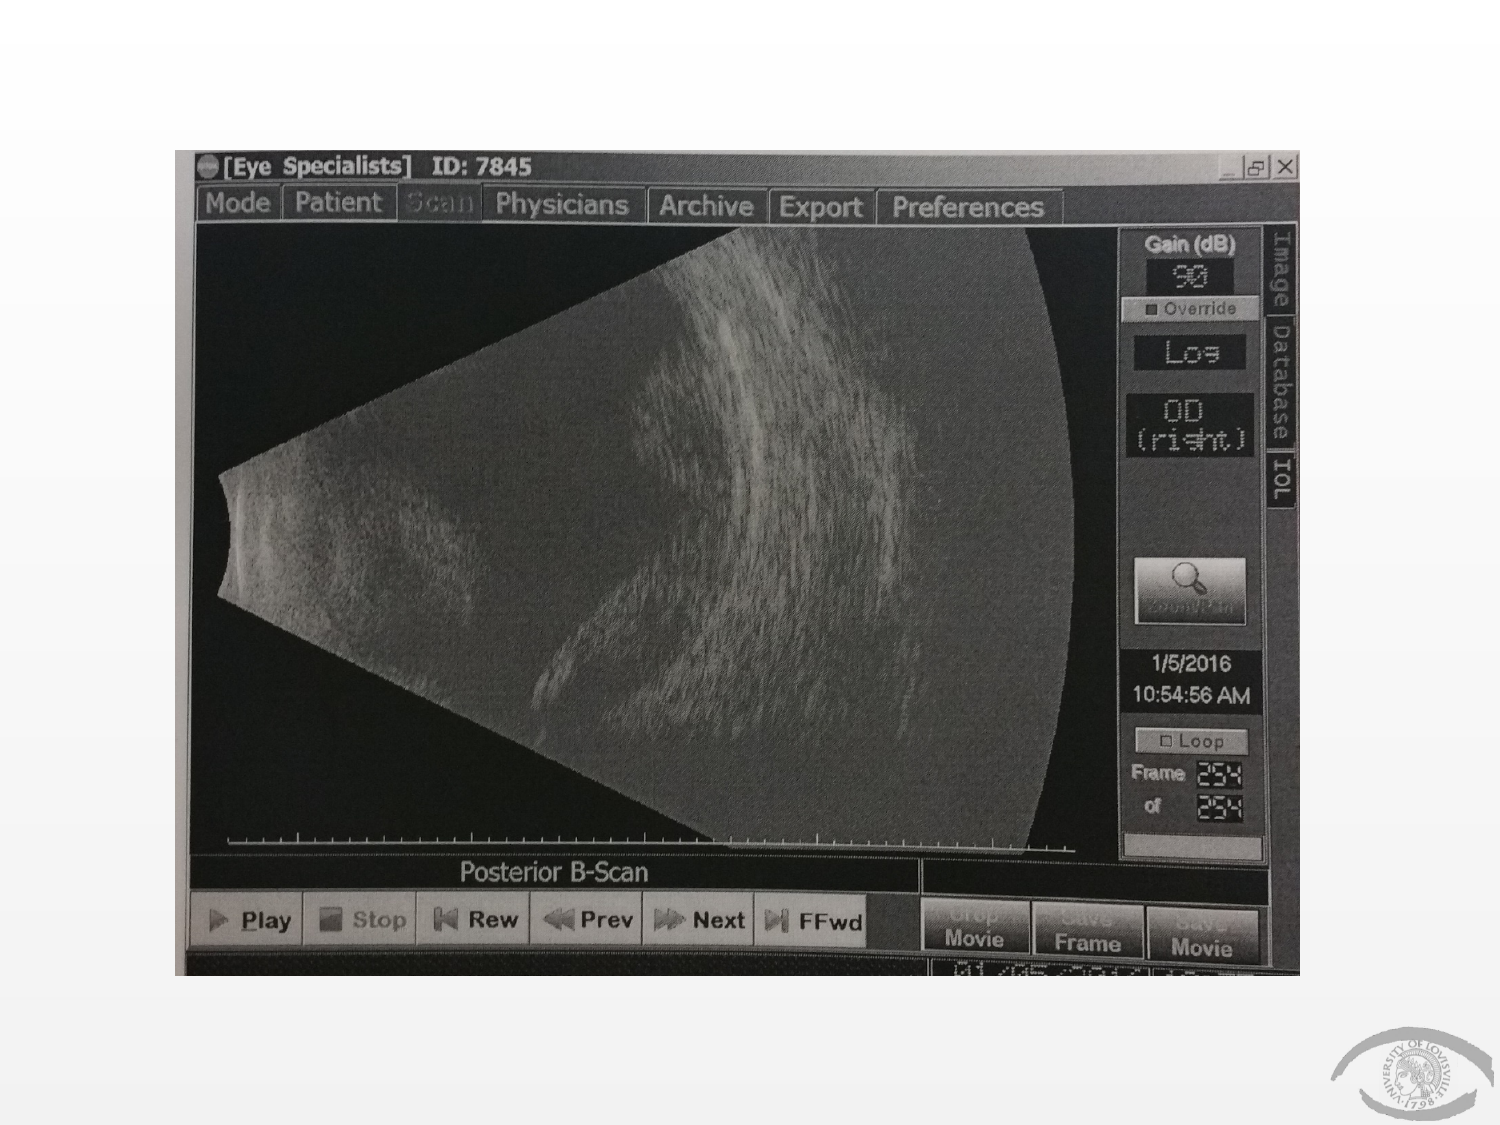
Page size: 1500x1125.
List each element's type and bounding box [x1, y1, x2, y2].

picture [1329, 1025, 1496, 1123]
picture [175, 0, 1300, 1125]
